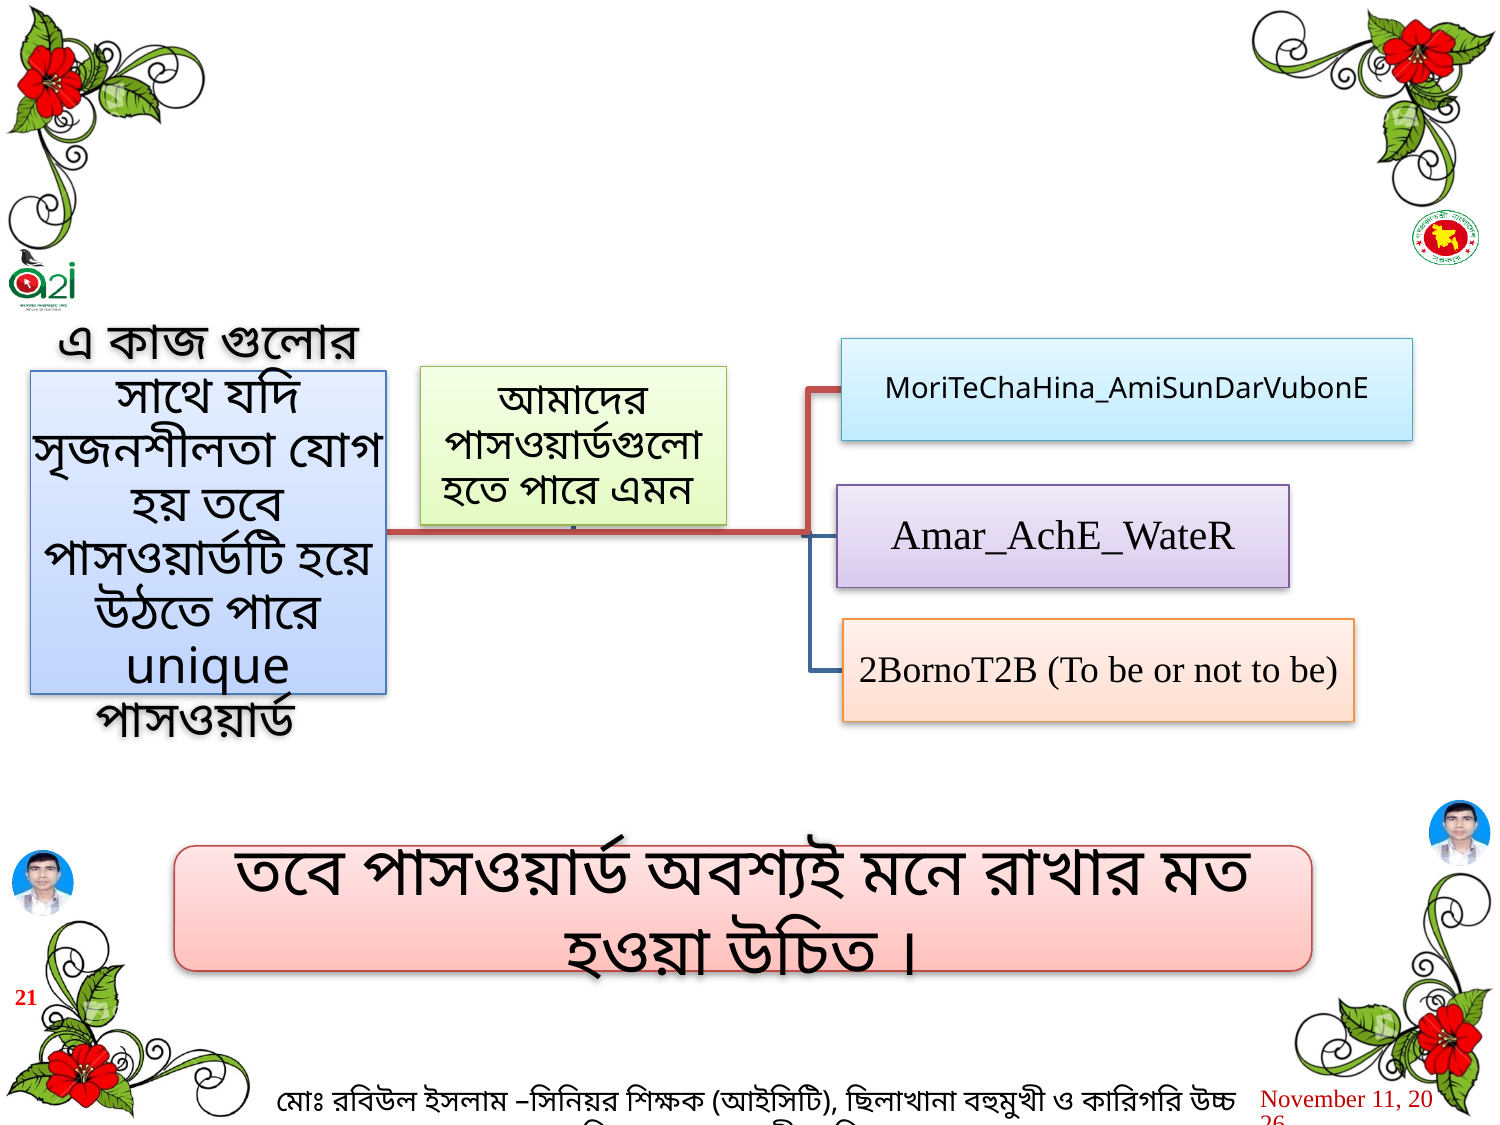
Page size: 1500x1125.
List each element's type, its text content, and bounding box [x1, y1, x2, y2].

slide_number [1245, 1074, 1460, 1099]
text_box মোঃ রবিউল ইসলাম –সিনিয়র শিক্ষক (আইসিটি), ছিলাখানা বহুমুখী ও কারিগরি উচ্চ বিদ্যালয়, নাগেশ্বরী, কুড়িগ্রাম । [224, 1074, 1288, 1125]
text_box তবে পাসওয়ার্ড অবশ্যই মনে রাখার মত হওয়া উচিত । [173, 894, 1313, 972]
slide_number 21 [0, 975, 58, 1019]
picture [1, 0, 226, 312]
picture [0, 849, 289, 1125]
picture [1213, 3, 1500, 266]
picture [1274, 799, 1499, 1122]
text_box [30, 179, 1413, 886]
